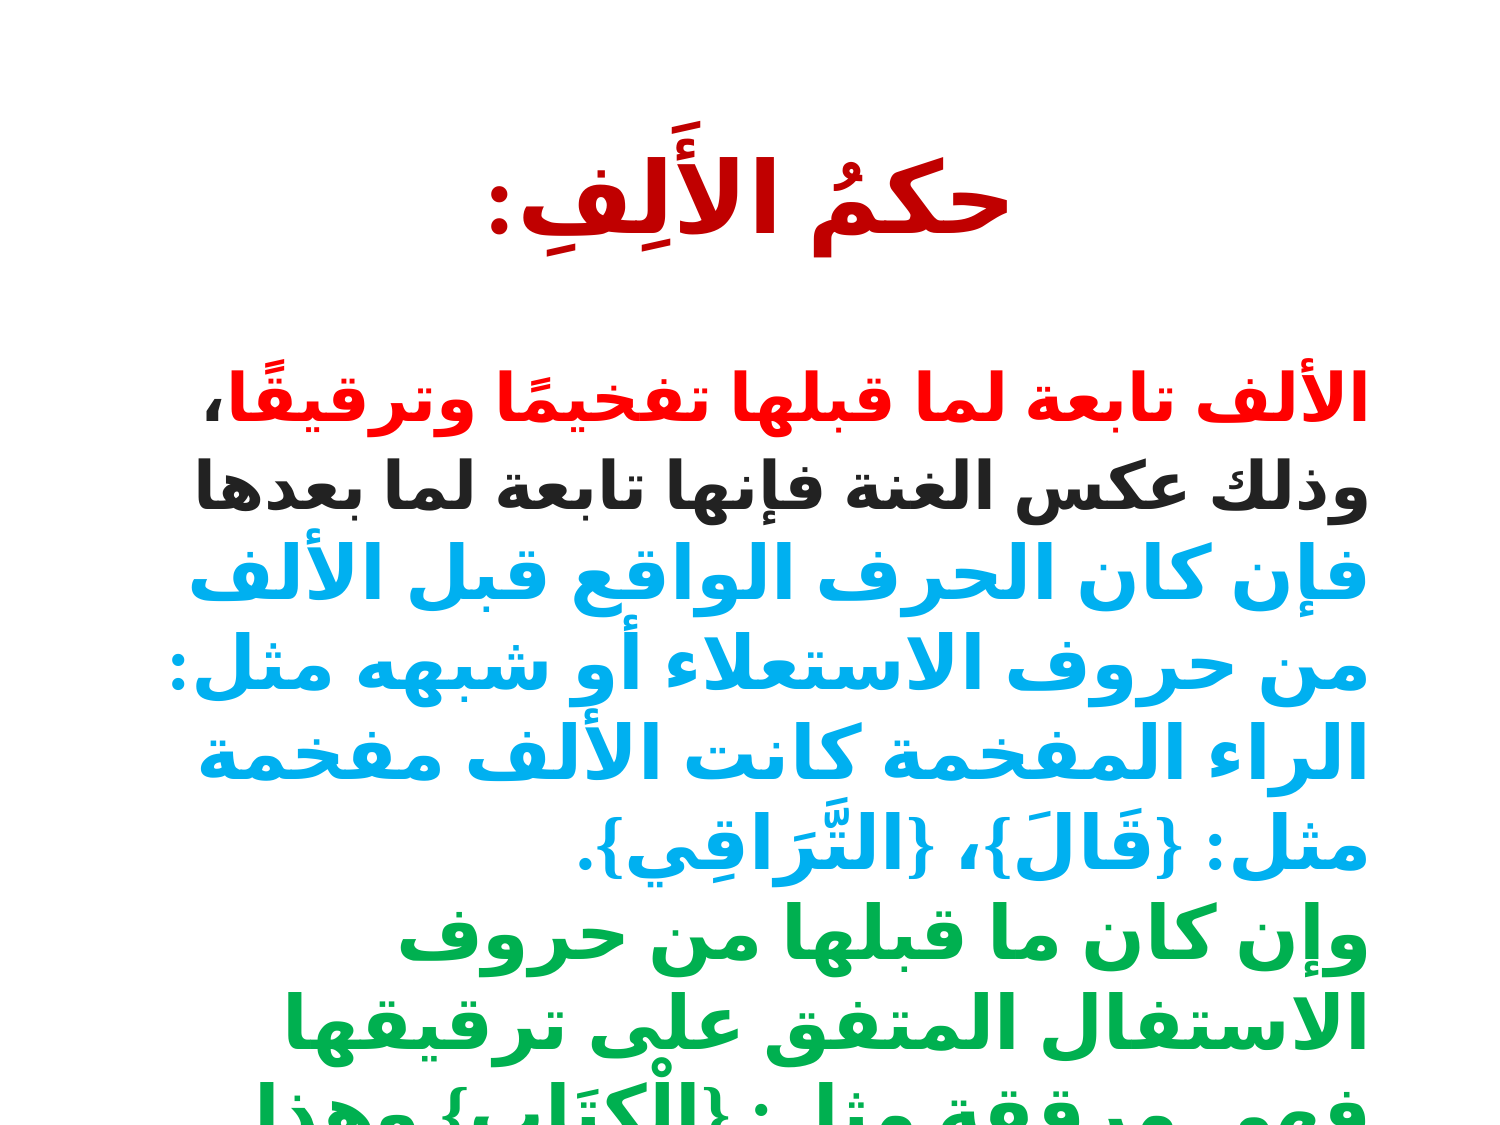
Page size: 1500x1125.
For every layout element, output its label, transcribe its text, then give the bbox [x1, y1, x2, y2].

title حكمُ الأَلِفِ: [112, 99, 1388, 267]
list الألف تابعة لما قبلها تفخيمًا وترقيقًا، وذلك عكس الغنة فإنها تابعة لما بعدها فإن كان الحرف الواقع قبل الألف من حروف الاستعلاء أو شبهه مثل: الراء المفخمة كانت الألف مفخمة مثل: {قَالَ}، {التَّرَاقِي}. وإن كان ما قبلها من حروف الاستفال المتفق على ترقيقها فهي مرققة مثل: {الْكِتَابِ} وهذا ناتج عن كون الألف ليس فيه عمل عضو أصلا حتى يوصف بالتفخيم أو الترقيق [112, 267, 1388, 1047]
